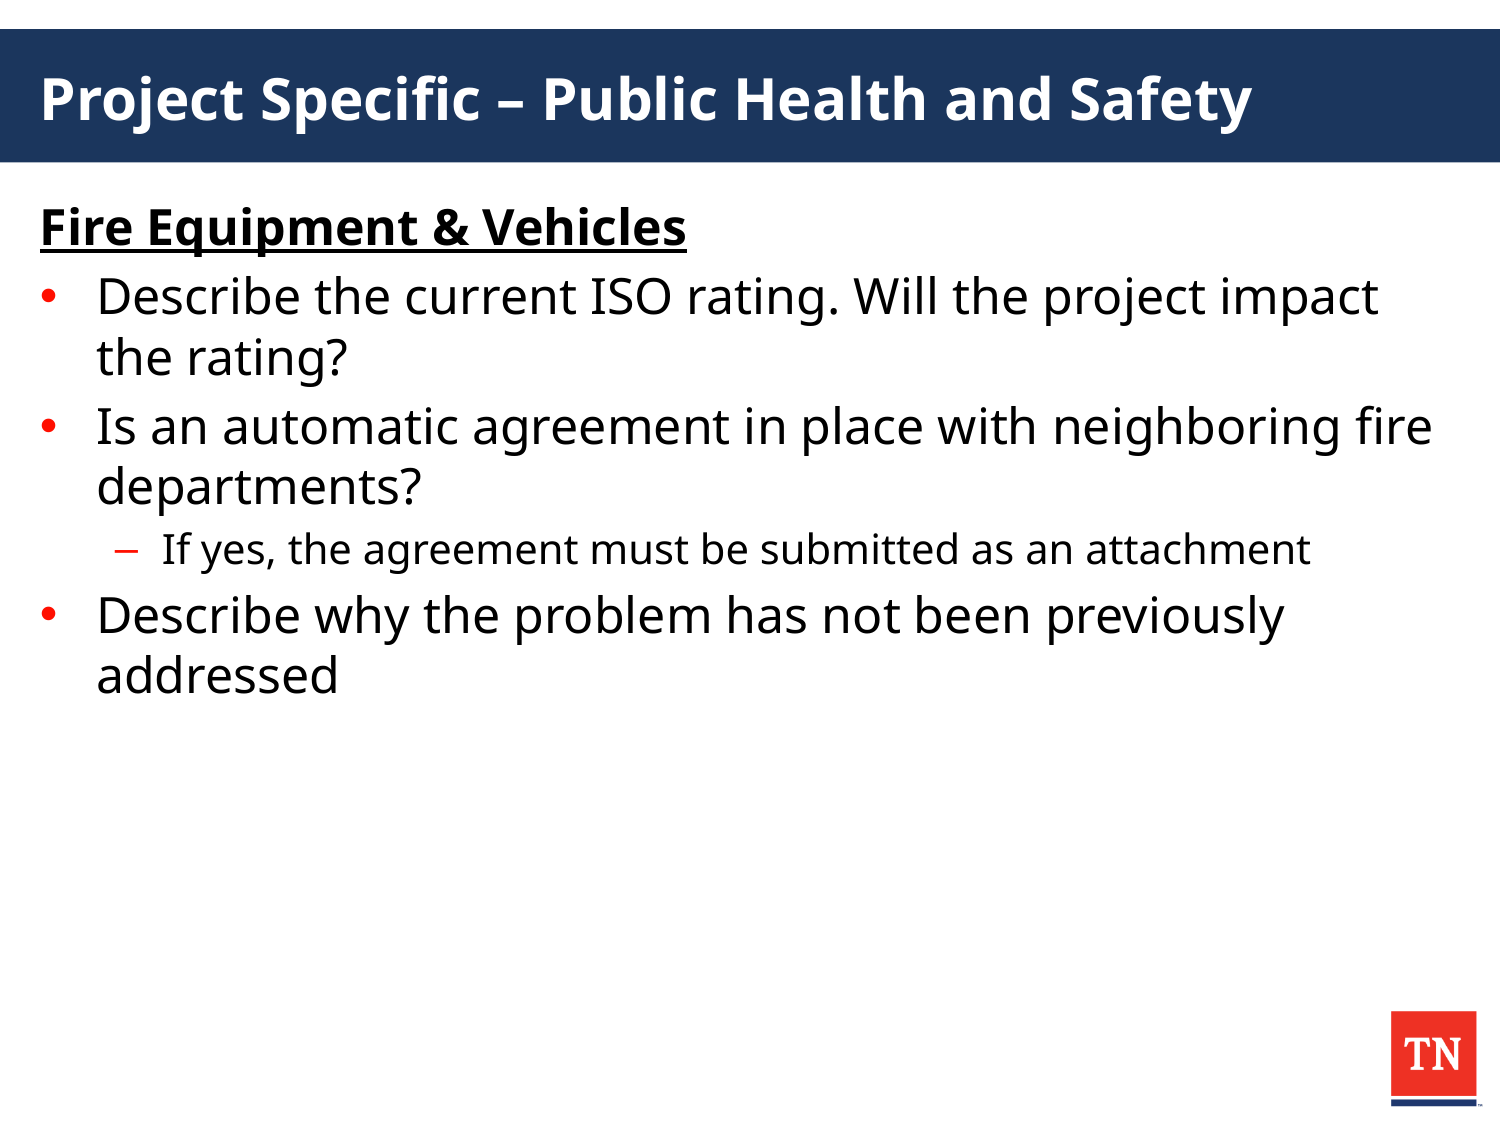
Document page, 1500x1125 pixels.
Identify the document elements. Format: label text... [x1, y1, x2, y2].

title Project Specific – Public Health and Safety [24, 29, 1475, 165]
picture [1362, 987, 1500, 1125]
list Fire Equipment & Vehicles Describe the current ISO rating. Will the project impact the rating? Is an automatic agreement in place with neighboring fire departments? If yes, the agreement must be submitted as an attachment Describe why the problem has not been previously addressed [24, 187, 1475, 1100]
